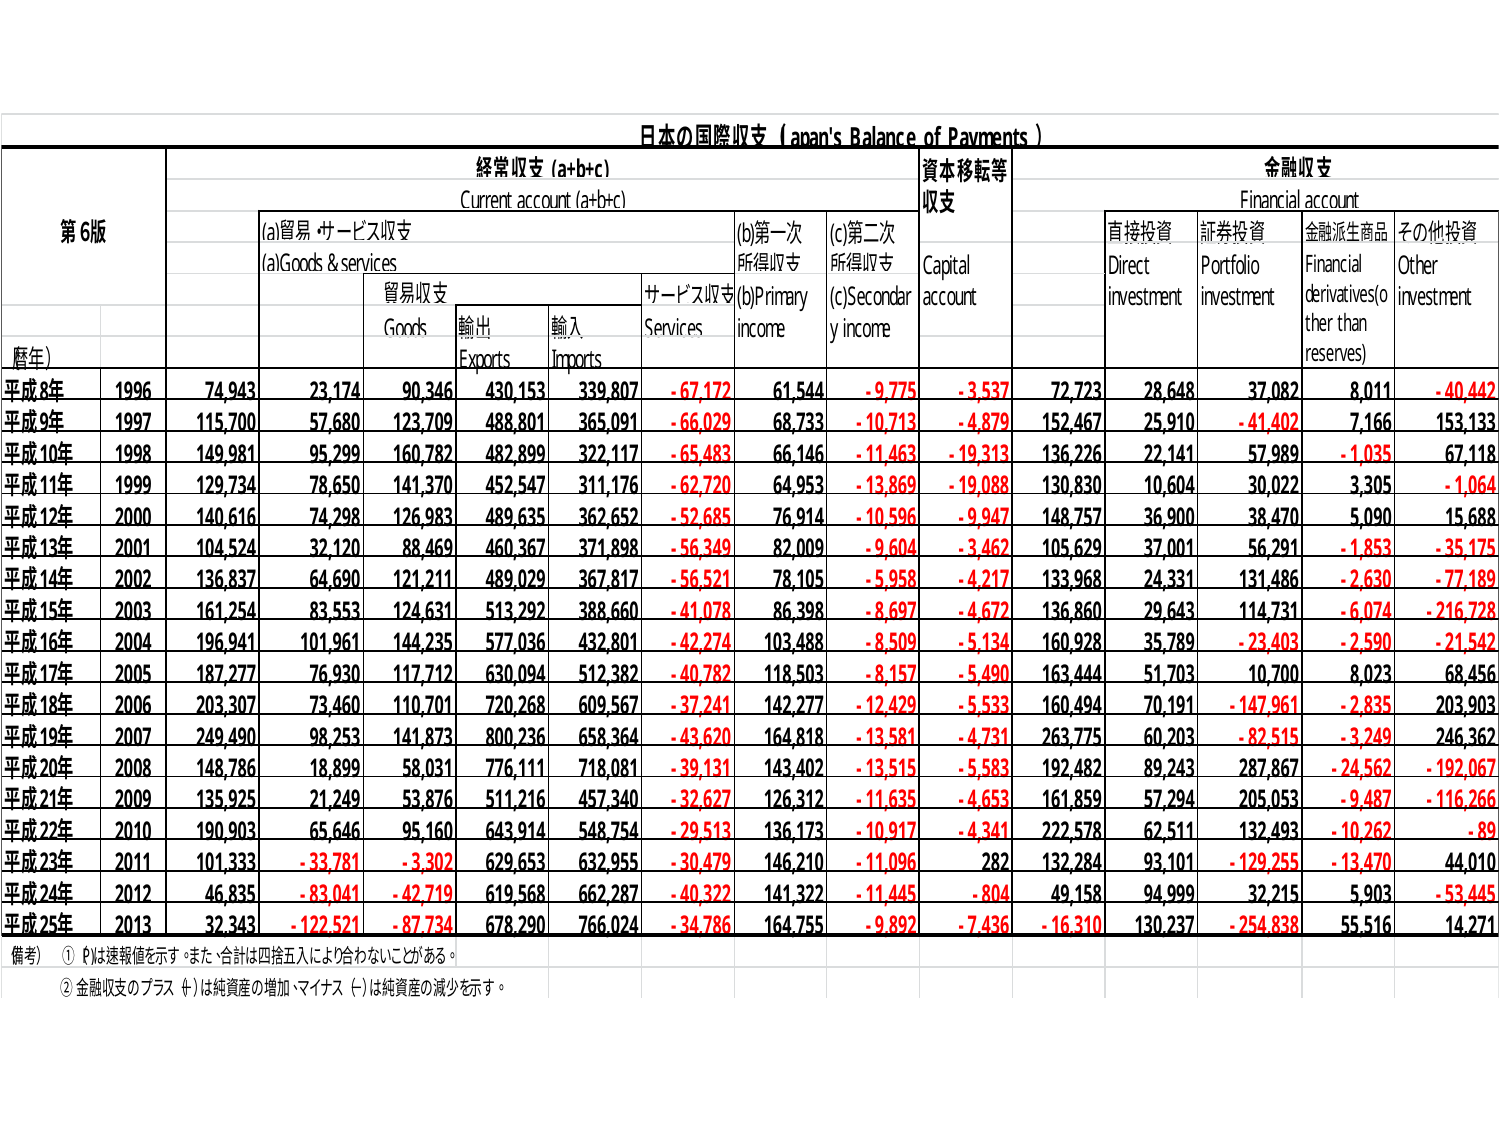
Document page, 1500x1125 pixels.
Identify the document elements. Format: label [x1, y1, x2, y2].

text_box [0, 113, 1500, 1000]
